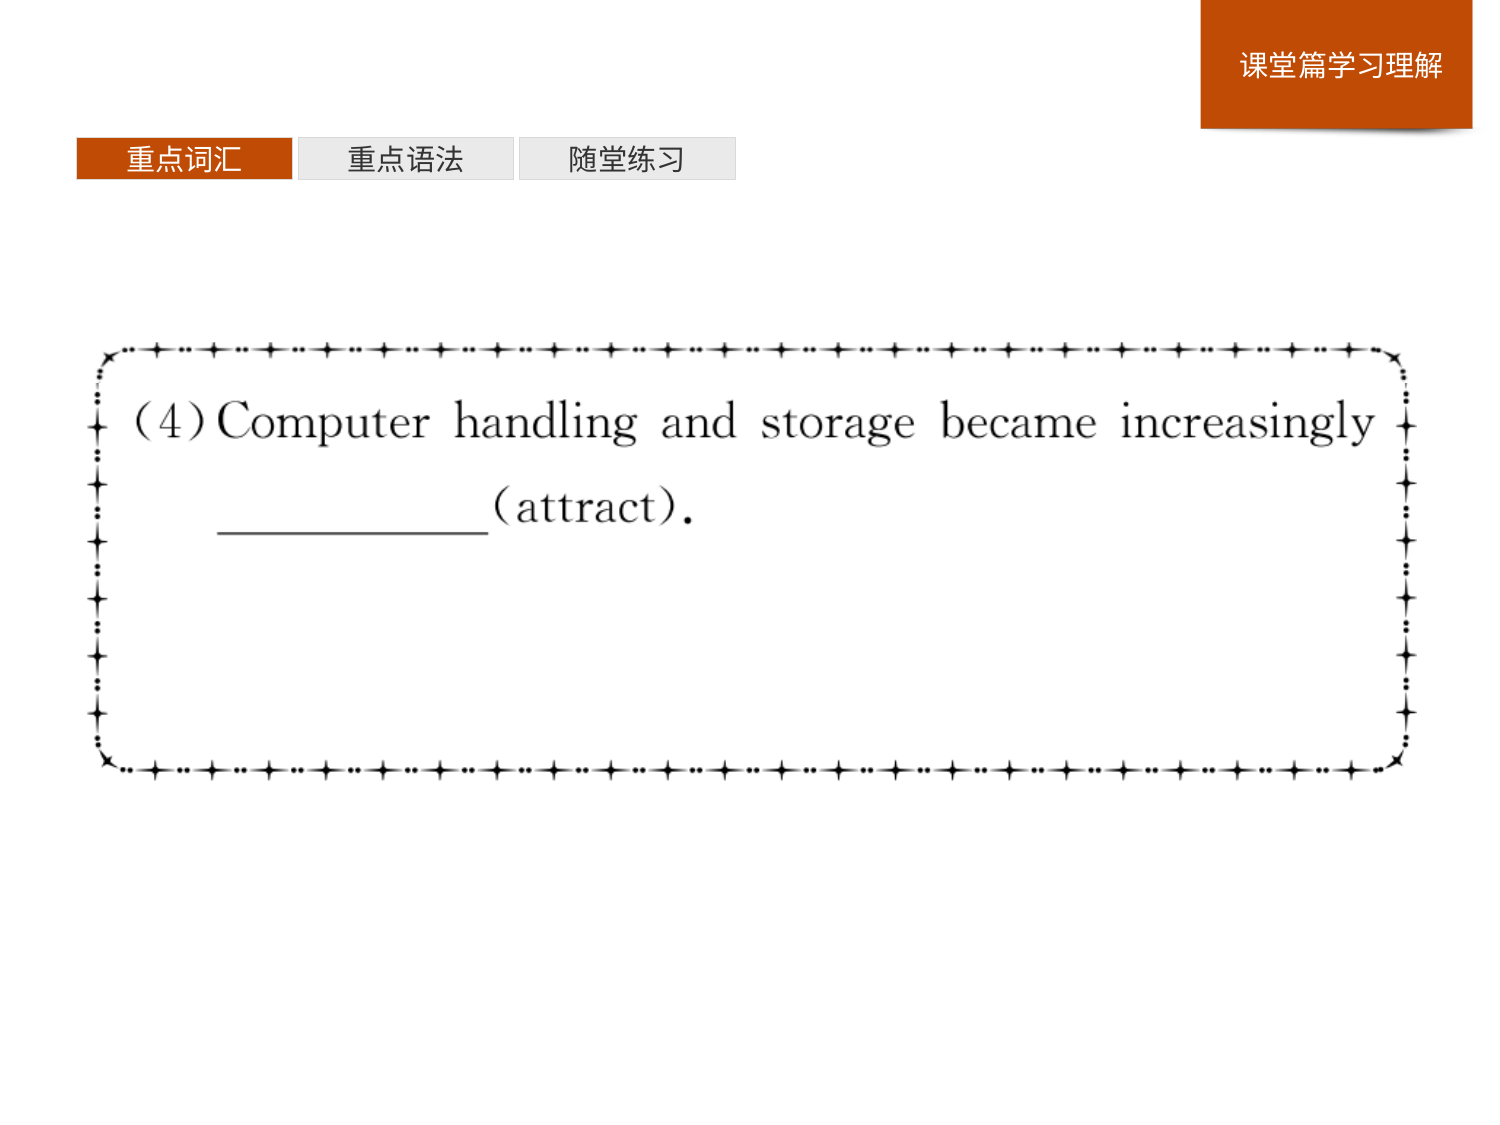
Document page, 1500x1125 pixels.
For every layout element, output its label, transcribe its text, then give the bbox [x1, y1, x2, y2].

text_box 随堂练习 [518, 135, 737, 182]
text_box 重点词汇 [75, 135, 294, 182]
picture [1200, 0, 1490, 140]
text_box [83, 341, 1417, 785]
text_box 重点语法 [296, 135, 516, 182]
